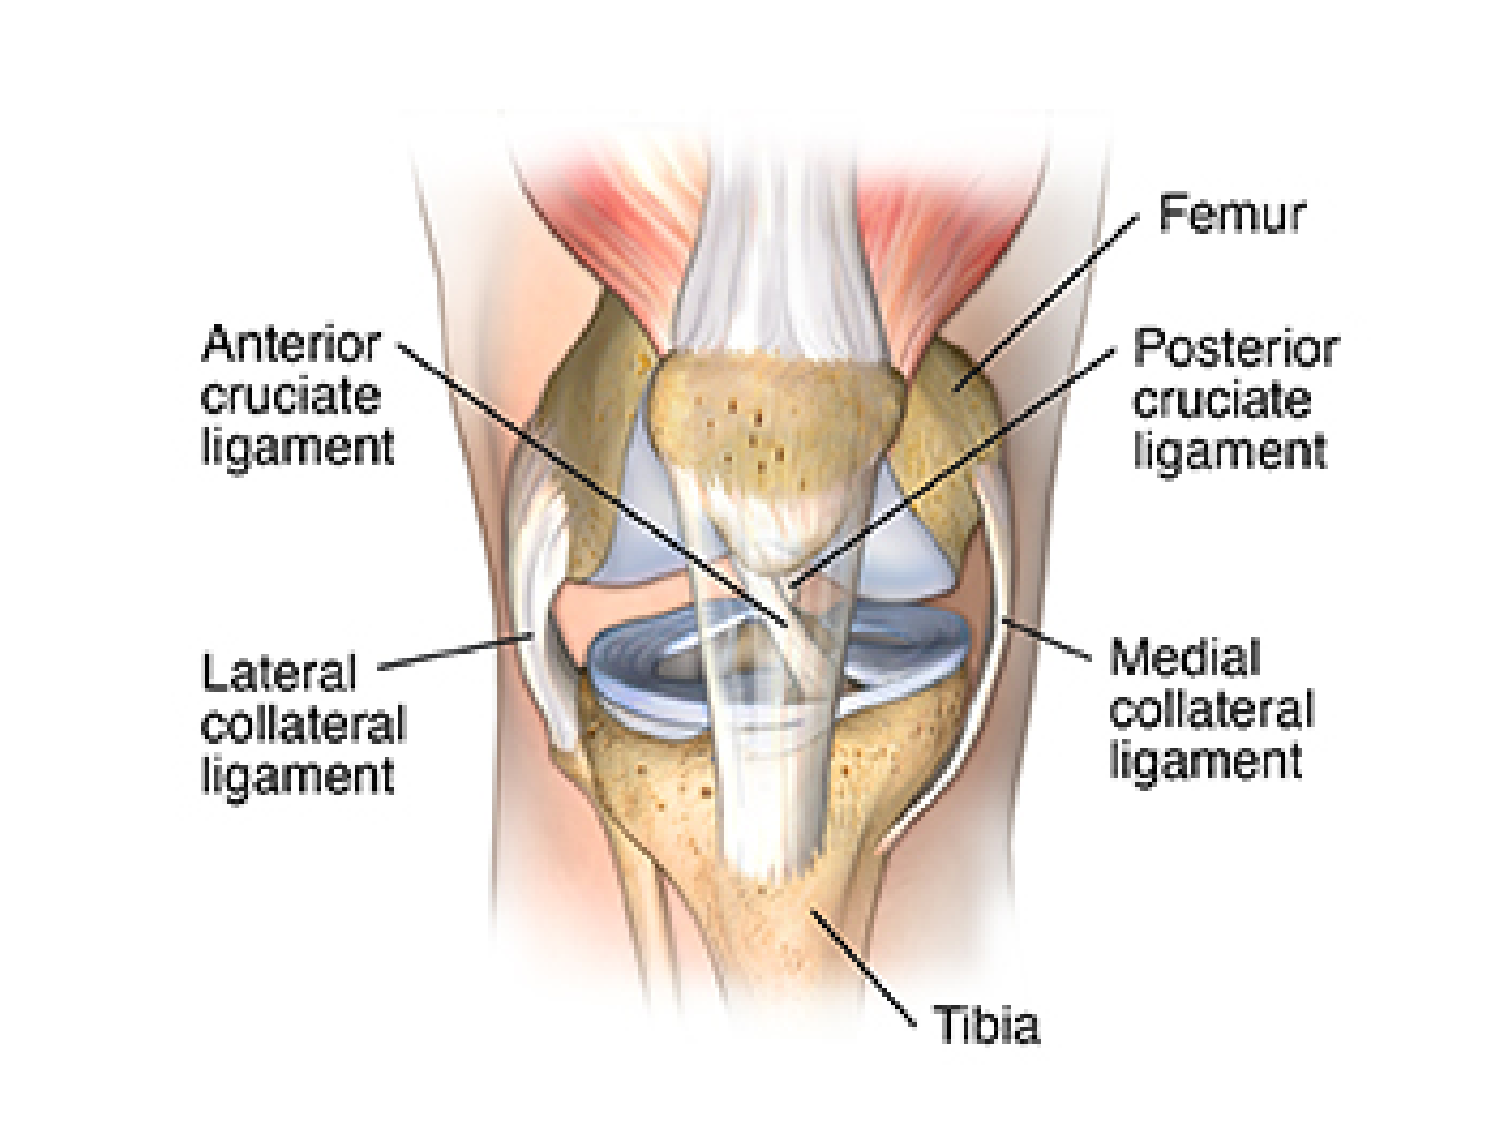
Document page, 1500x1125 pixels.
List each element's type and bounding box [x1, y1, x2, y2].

list [137, 37, 1423, 1117]
